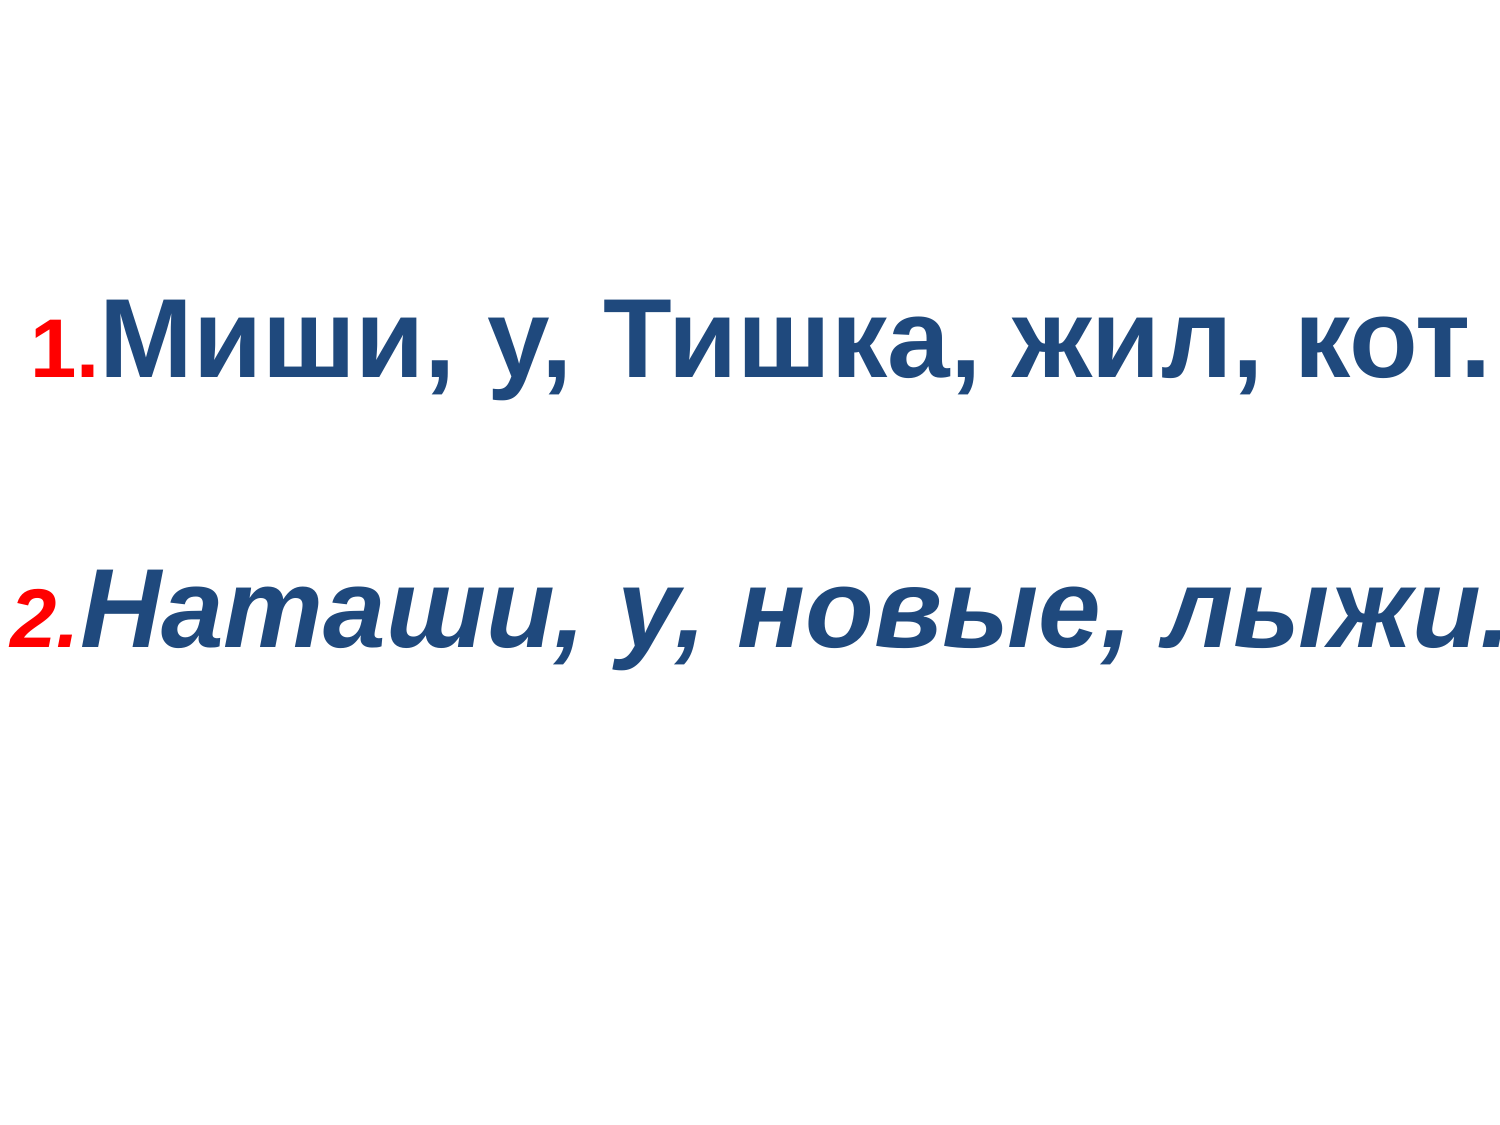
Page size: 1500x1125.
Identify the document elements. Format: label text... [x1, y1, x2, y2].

title 1.Миши, у, Тишка, жил, кот. 2.Наташи, у, новые, лыжи. [0, 44, 1500, 891]
